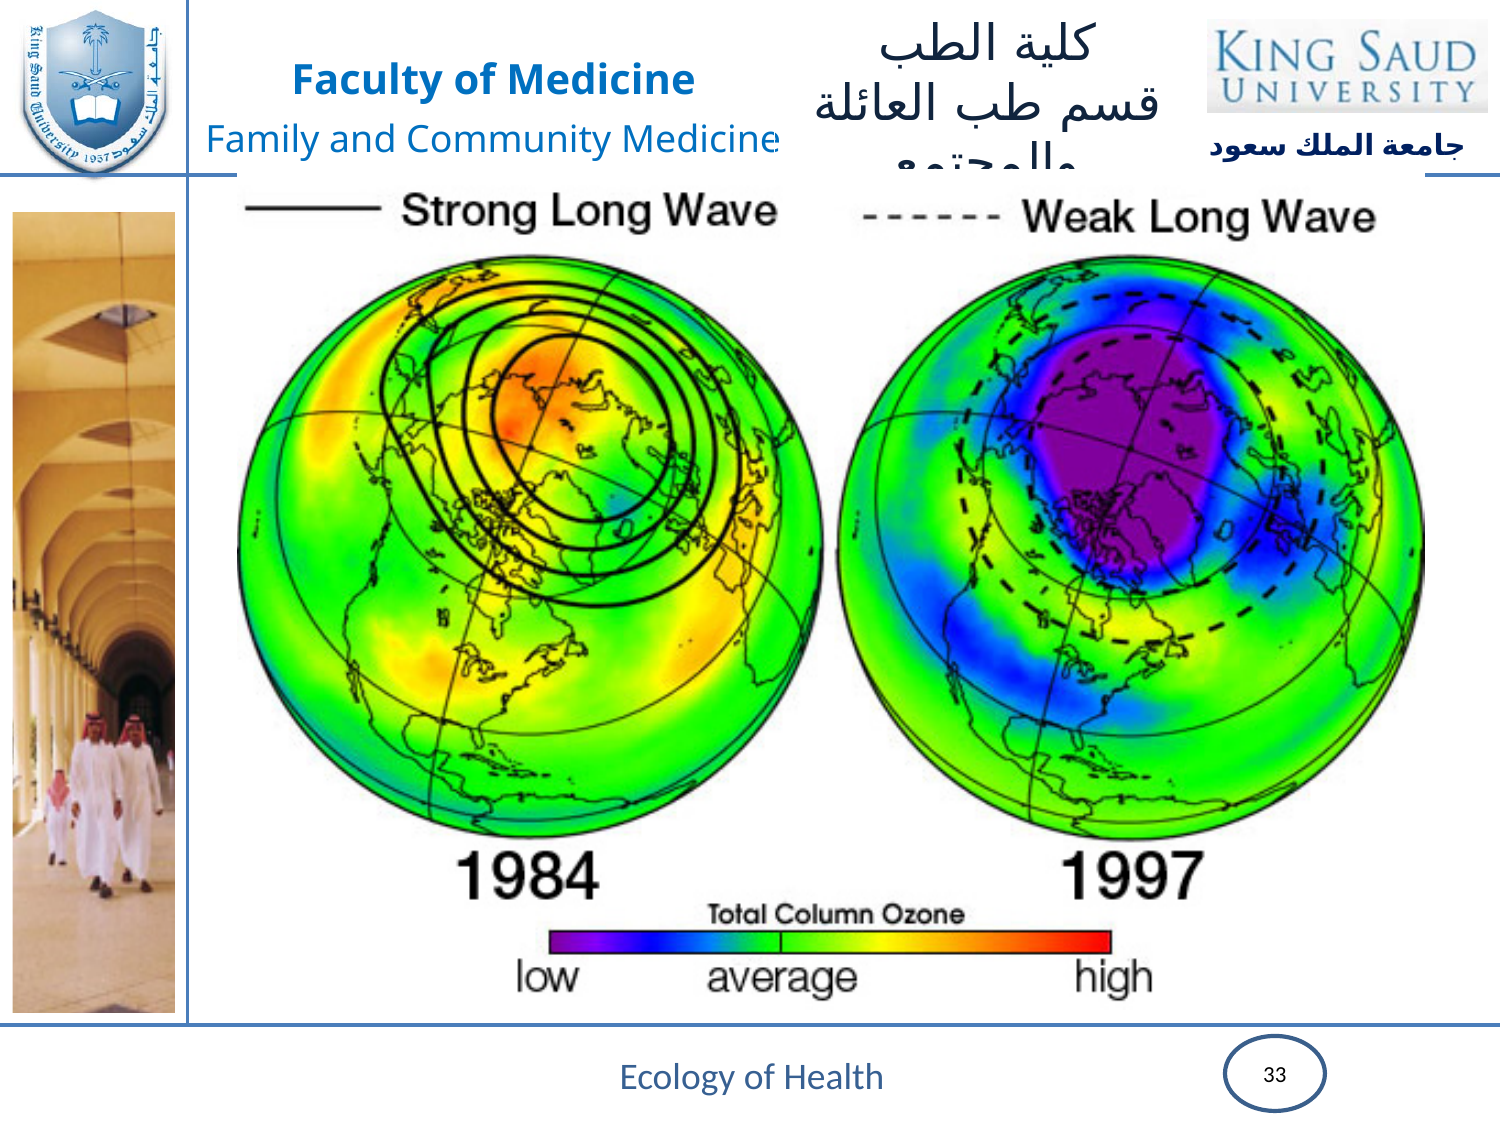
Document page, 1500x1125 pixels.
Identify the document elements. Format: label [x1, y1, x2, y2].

picture [237, 169, 1426, 1010]
picture [0, 0, 186, 173]
picture [12, 212, 175, 1013]
picture [0, 177, 186, 188]
picture [1207, 19, 1488, 113]
